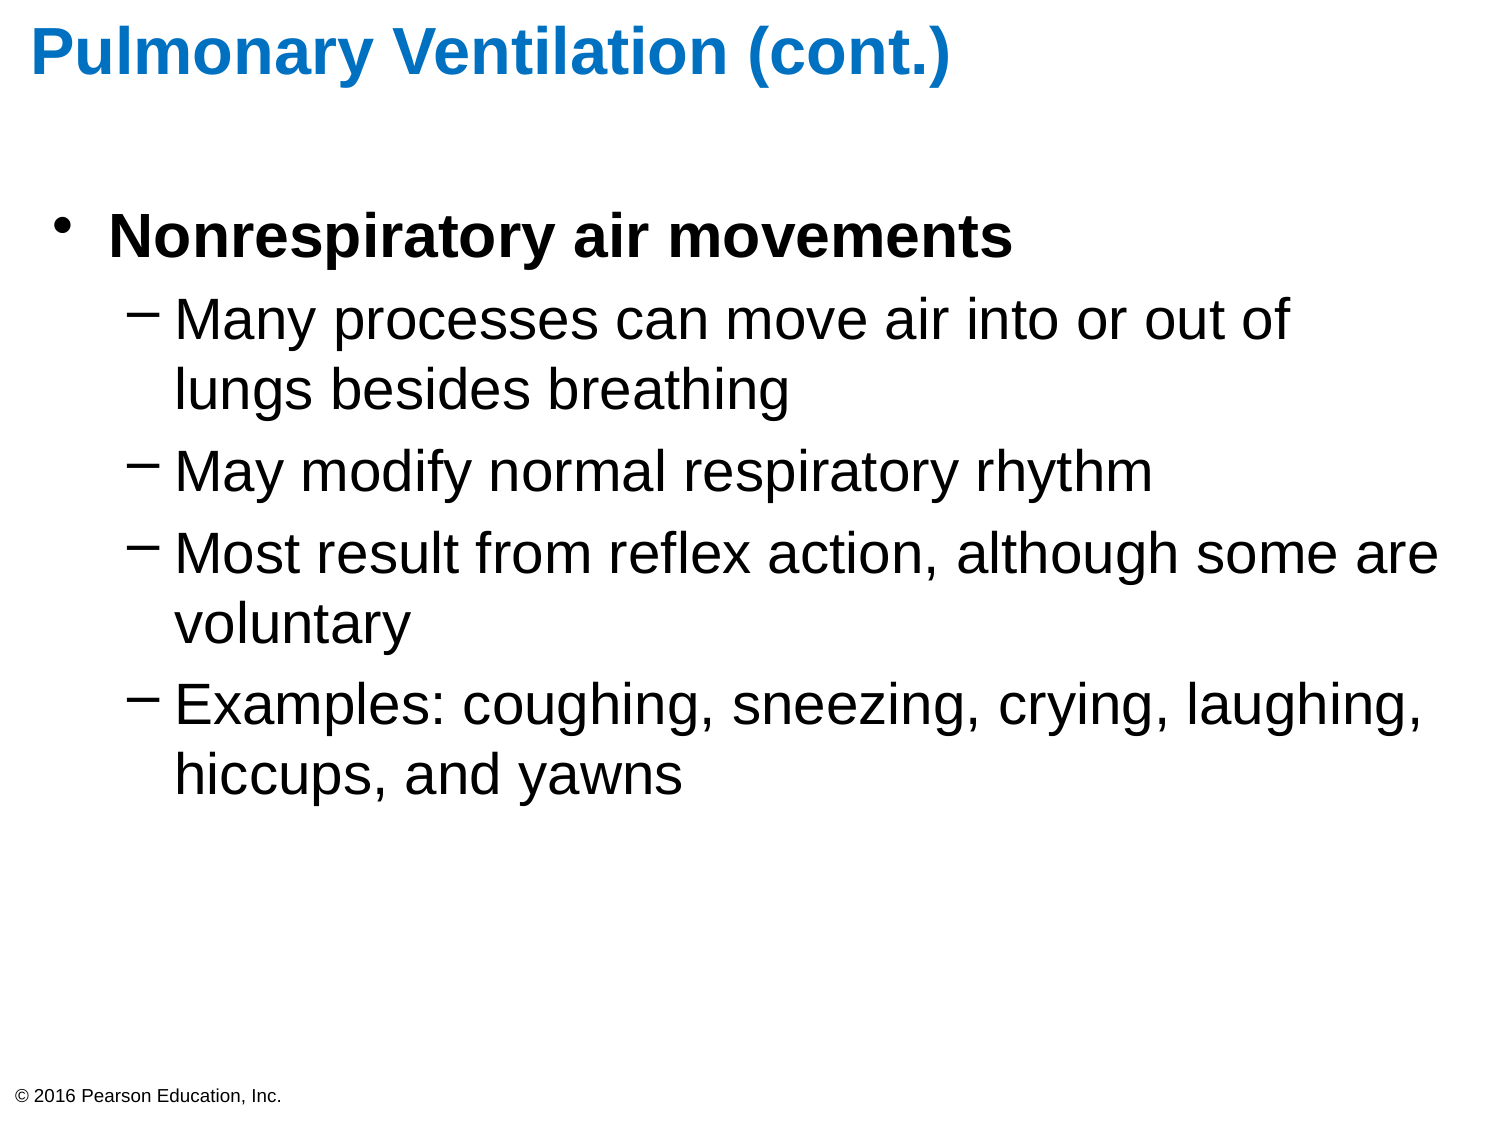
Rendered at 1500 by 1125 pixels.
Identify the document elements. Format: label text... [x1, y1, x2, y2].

title Pulmonary Ventilation (cont.) [0, 0, 1500, 96]
list Nonrespiratory air movements Many processes can move air into or out of lungs besides breathing May modify normal respiratory rhythm Most result from reflex action, although some are voluntary Examples: coughing, sneezing, crying, laughing, hiccups, and yawns [37, 187, 1463, 1066]
footer © 2016 Pearson Education, Inc. [0, 1065, 507, 1125]
